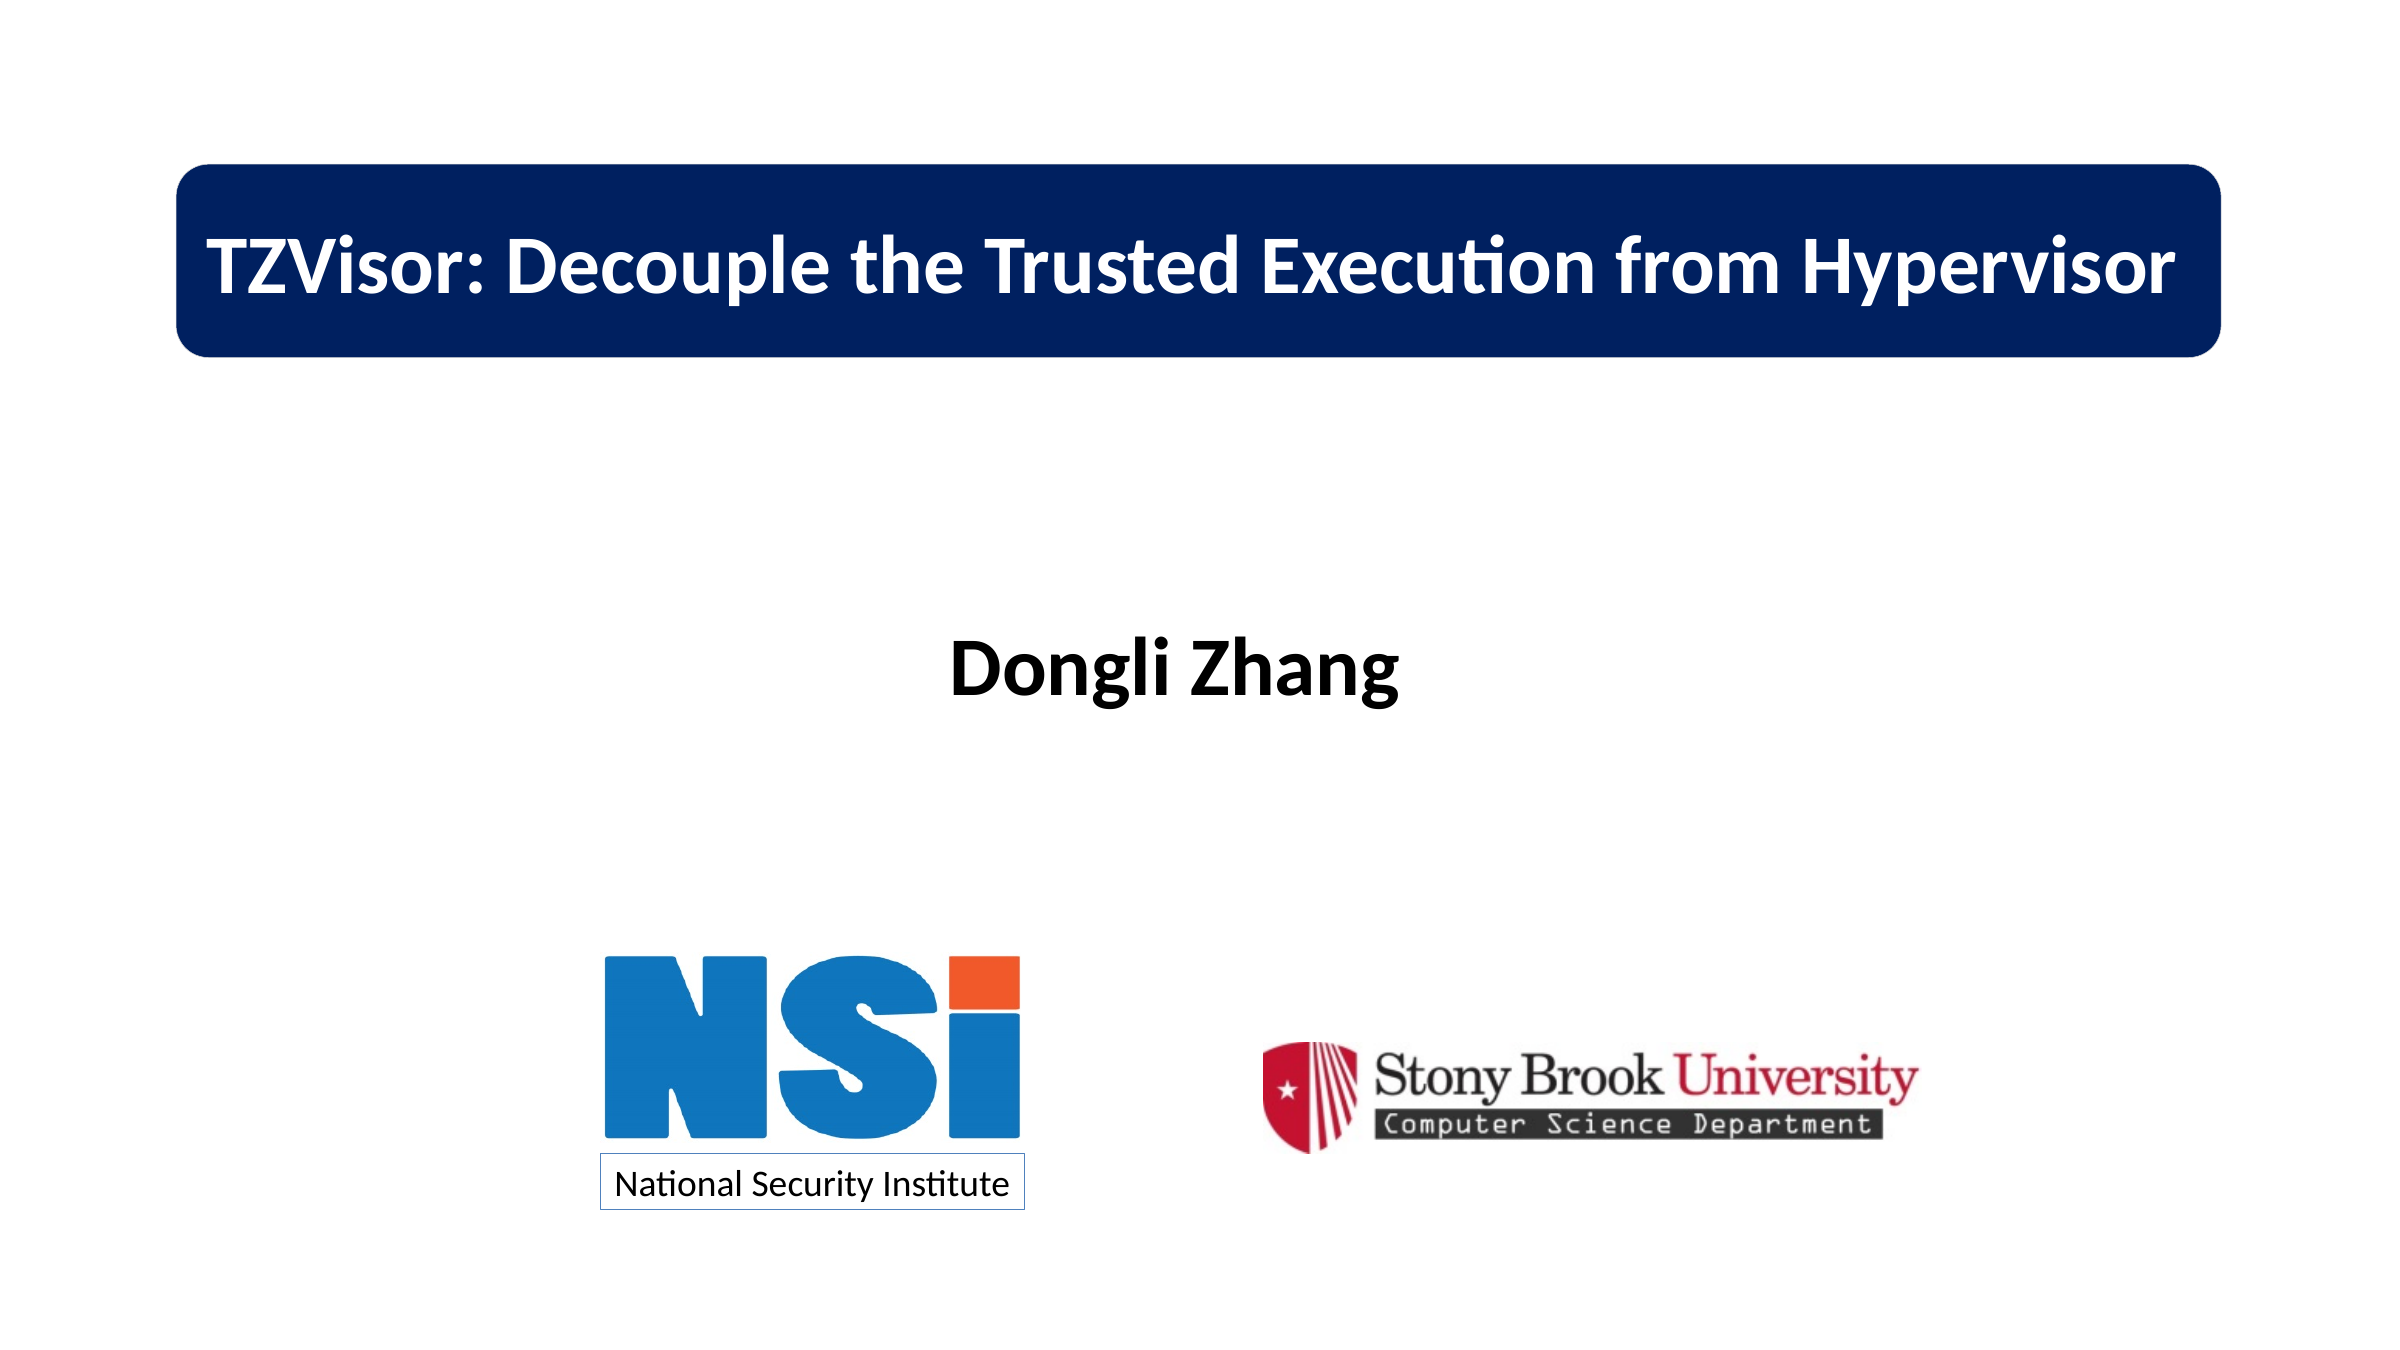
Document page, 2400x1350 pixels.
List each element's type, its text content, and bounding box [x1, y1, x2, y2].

text_box TZVisor: Decouple the Trusted Execution from Hypervisor [131, 198, 2254, 323]
text_box [173, 323, 2224, 360]
picture [1263, 1041, 1922, 1154]
text_box Dongli Zhang [549, 600, 1800, 724]
text_box [174, 162, 2224, 198]
picture [599, 951, 1025, 1143]
text_box National Security Institute [599, 1153, 1025, 1210]
